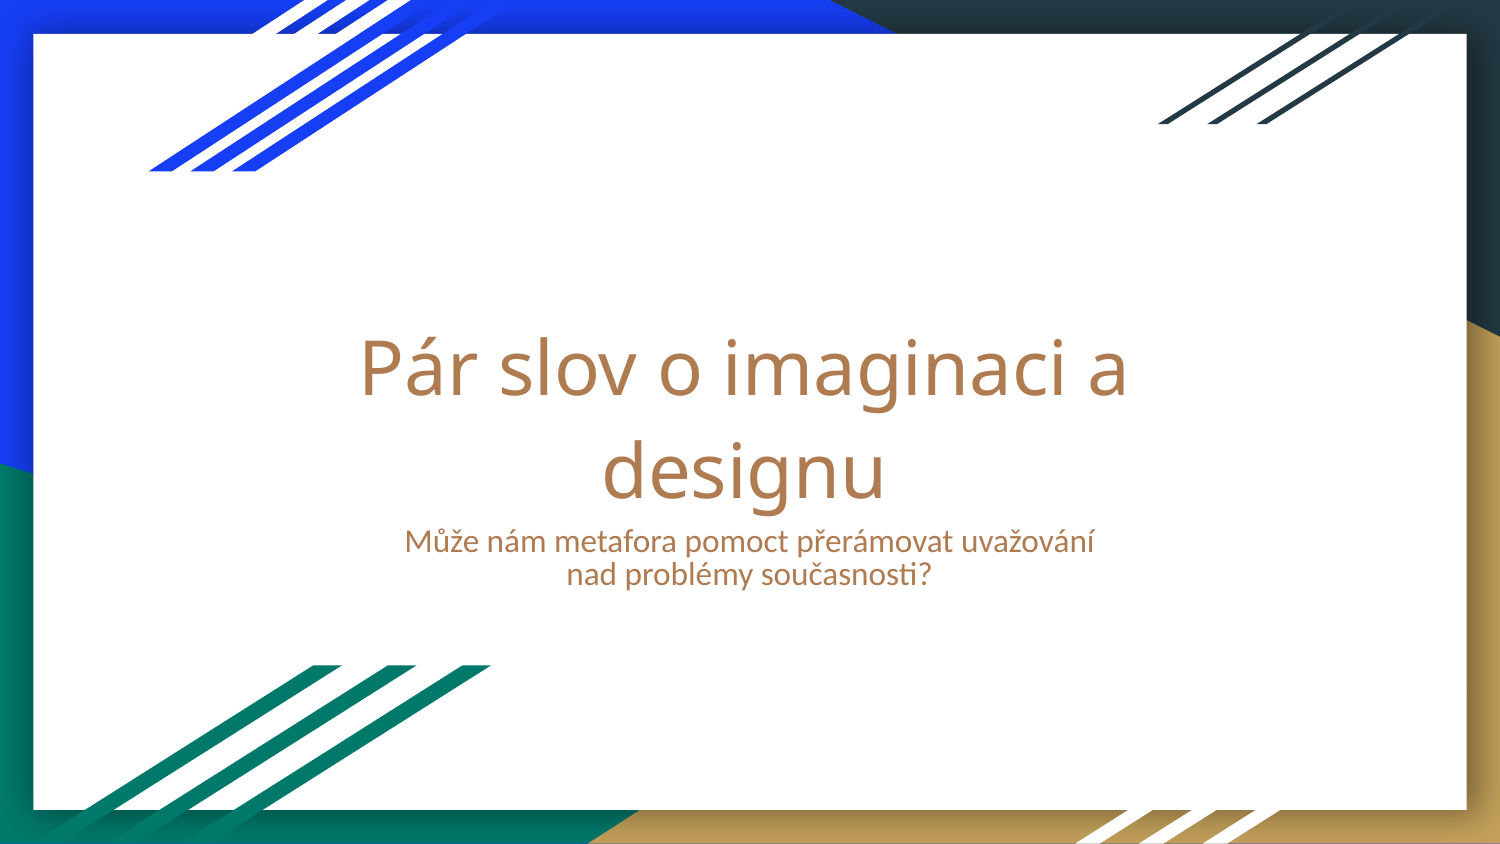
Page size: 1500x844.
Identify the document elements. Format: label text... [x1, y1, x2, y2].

title Pár slov o imaginaci a designu [304, 298, 1185, 537]
subtitle Může nám metafora pomoct přerámovat uvažování nad problémy současnosti? [387, 512, 1113, 717]
